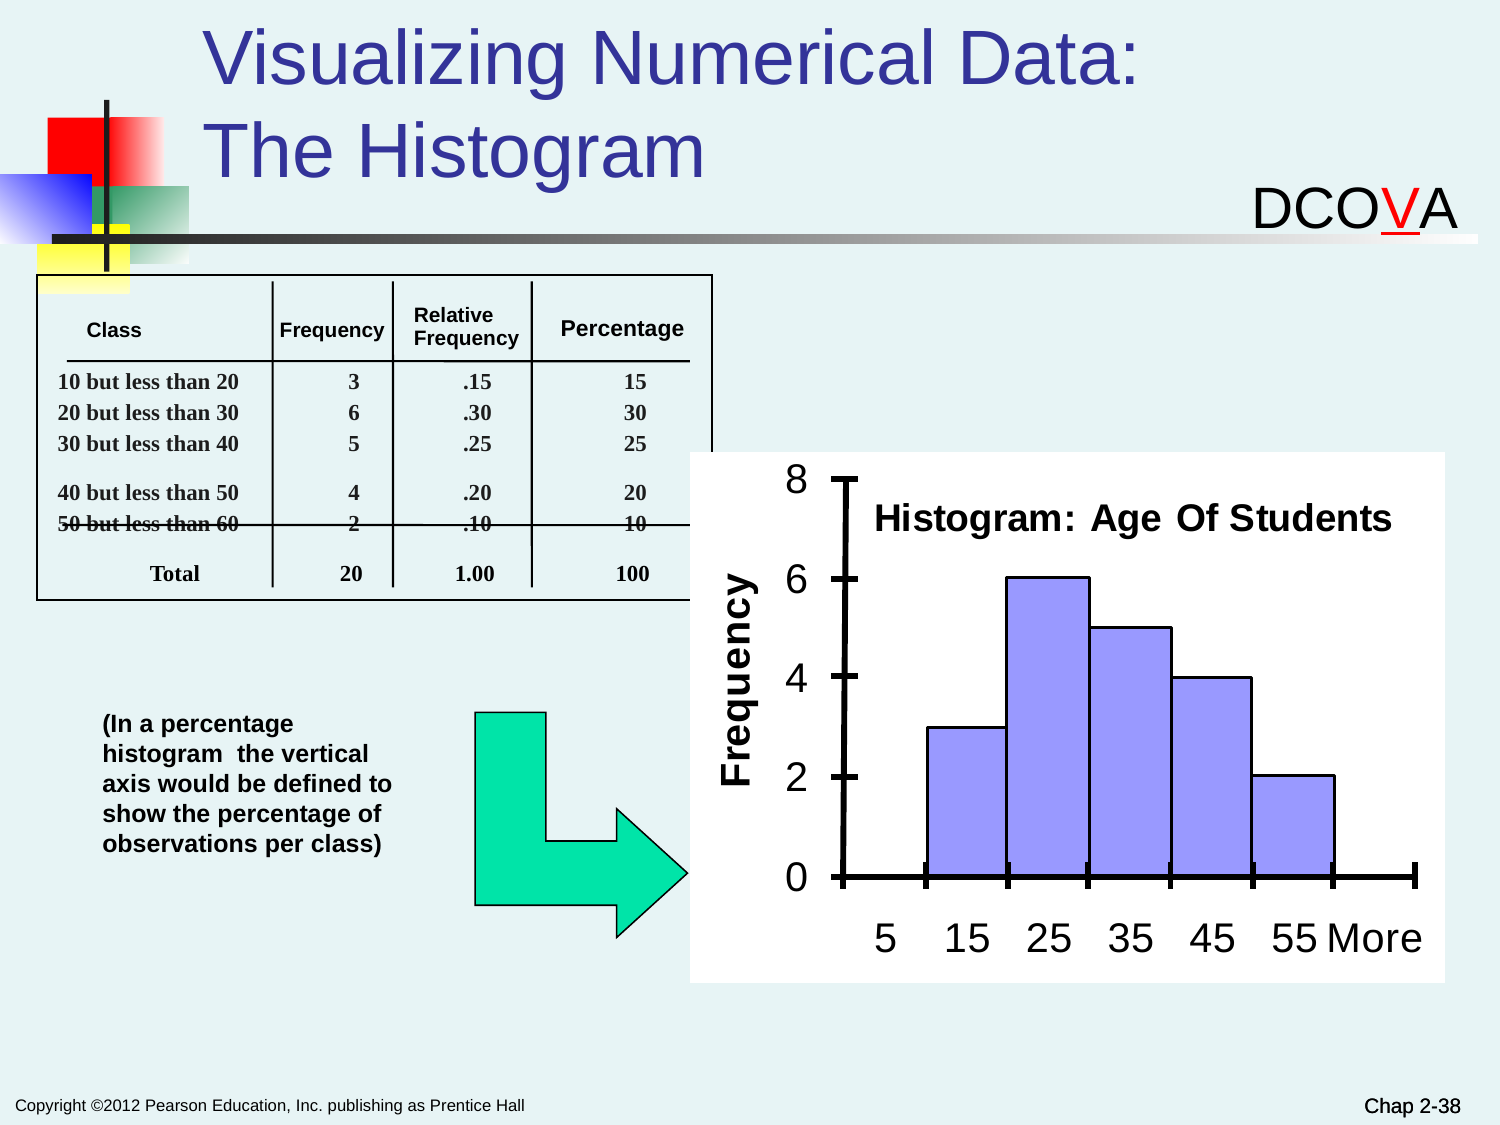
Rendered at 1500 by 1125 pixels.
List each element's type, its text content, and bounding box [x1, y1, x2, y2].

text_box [37, 274, 713, 601]
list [674, 437, 1463, 999]
text_box (In a percentage histogram the vertical axis would be defined to show the percentage of observations per class) [87, 699, 413, 865]
text_box DCOVA [1236, 162, 1474, 248]
text_box Chap 2-38 [1125, 1071, 1475, 1125]
footer Copyright ©2012 Pearson Education, Inc. publishing as Prentice Hall [0, 1087, 850, 1125]
title Visualizing Numerical Data: The Histogram [188, 37, 1401, 201]
text_box [475, 712, 669, 938]
